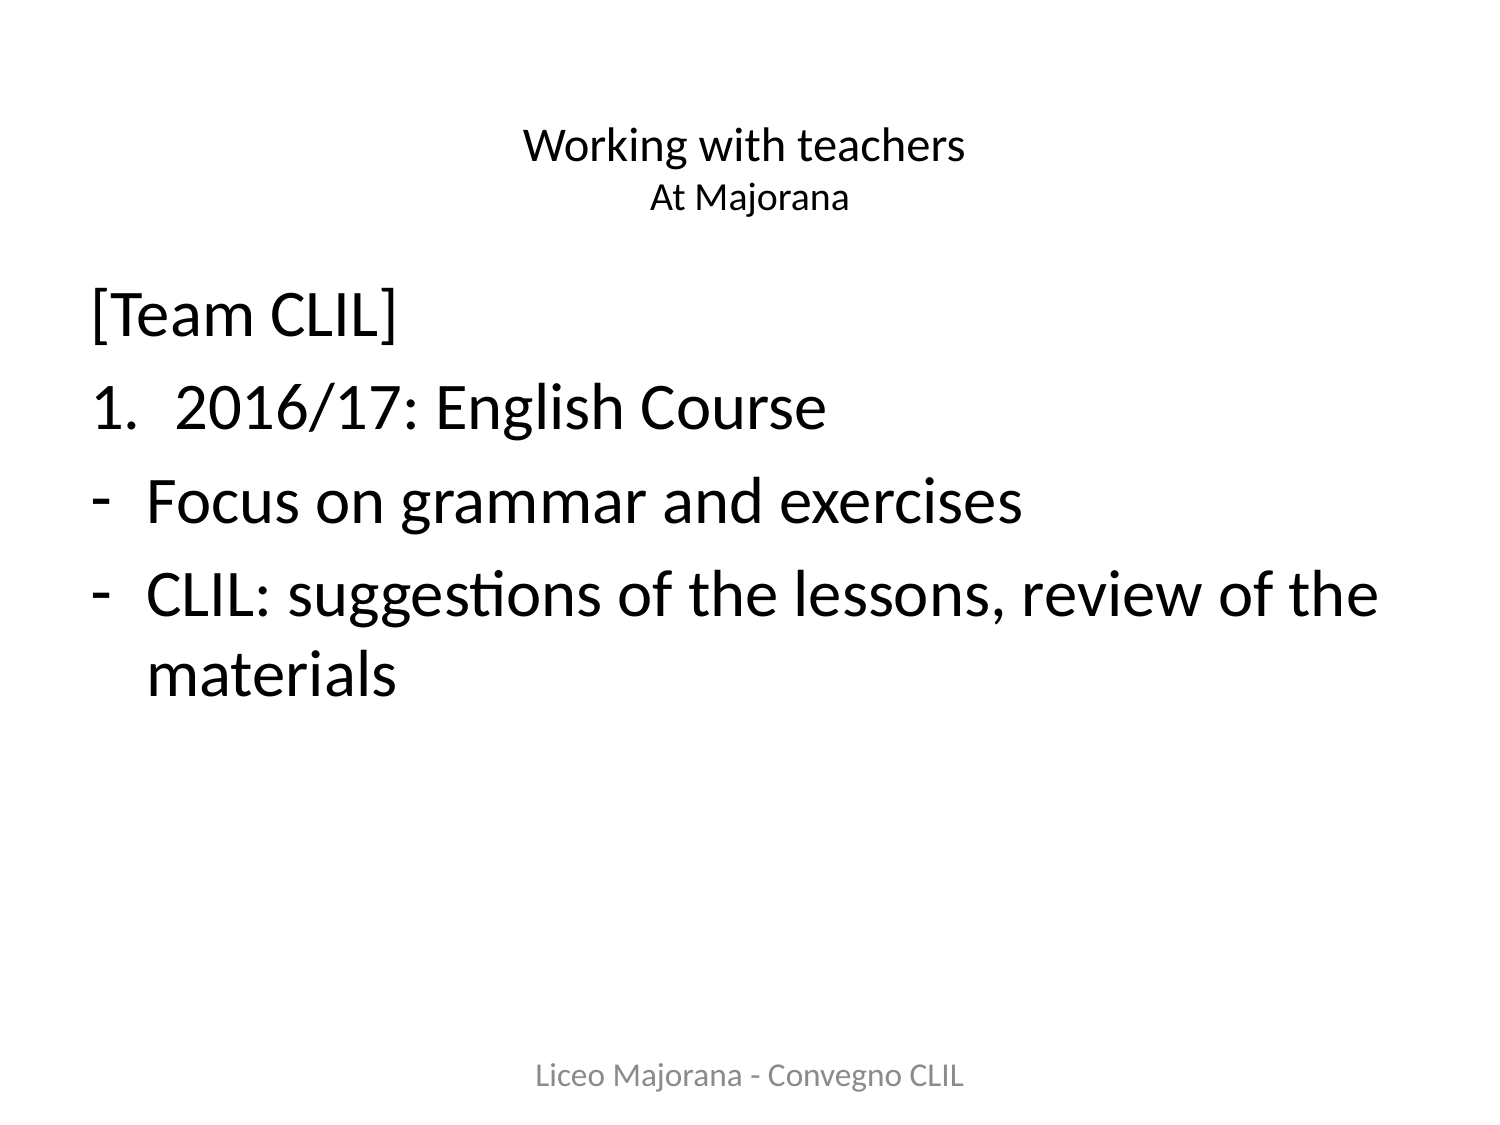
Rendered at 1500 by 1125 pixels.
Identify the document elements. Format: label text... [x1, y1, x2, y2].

footer Liceo Majorana - Convegno CLIL [512, 1042, 988, 1103]
list [Team CLIL] 2016/17: English Course Focus on grammar and exercises CLIL: suggestions of the lessons, review of the materials [75, 262, 1425, 1005]
title Working with teachers At Majorana [75, 45, 1425, 262]
